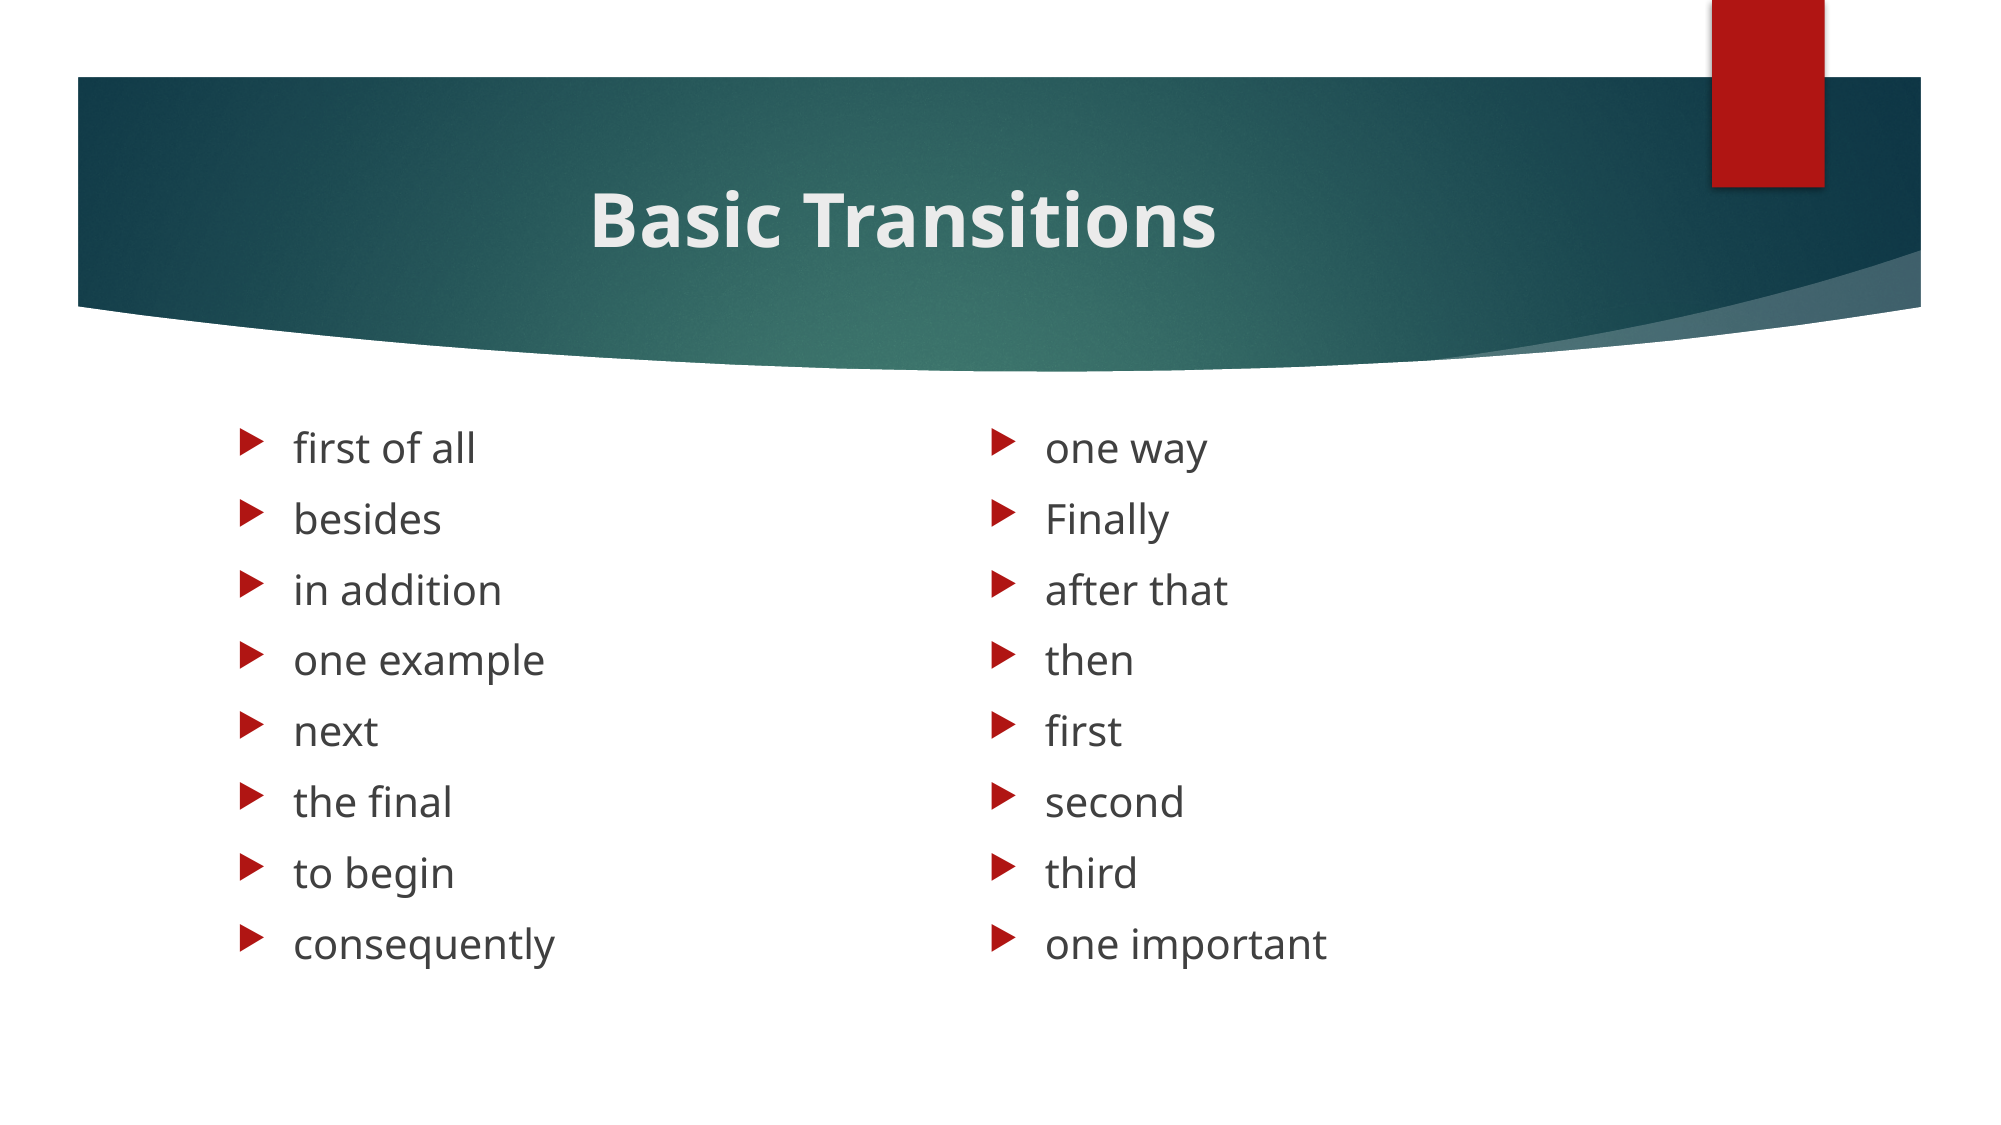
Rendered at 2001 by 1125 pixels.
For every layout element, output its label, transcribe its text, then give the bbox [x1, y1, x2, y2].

list first of all besides in addition one example next the final to begin consequently one way Finally after that then first second third one important [221, 414, 1756, 1039]
title Basic Transitions [189, 159, 1638, 276]
